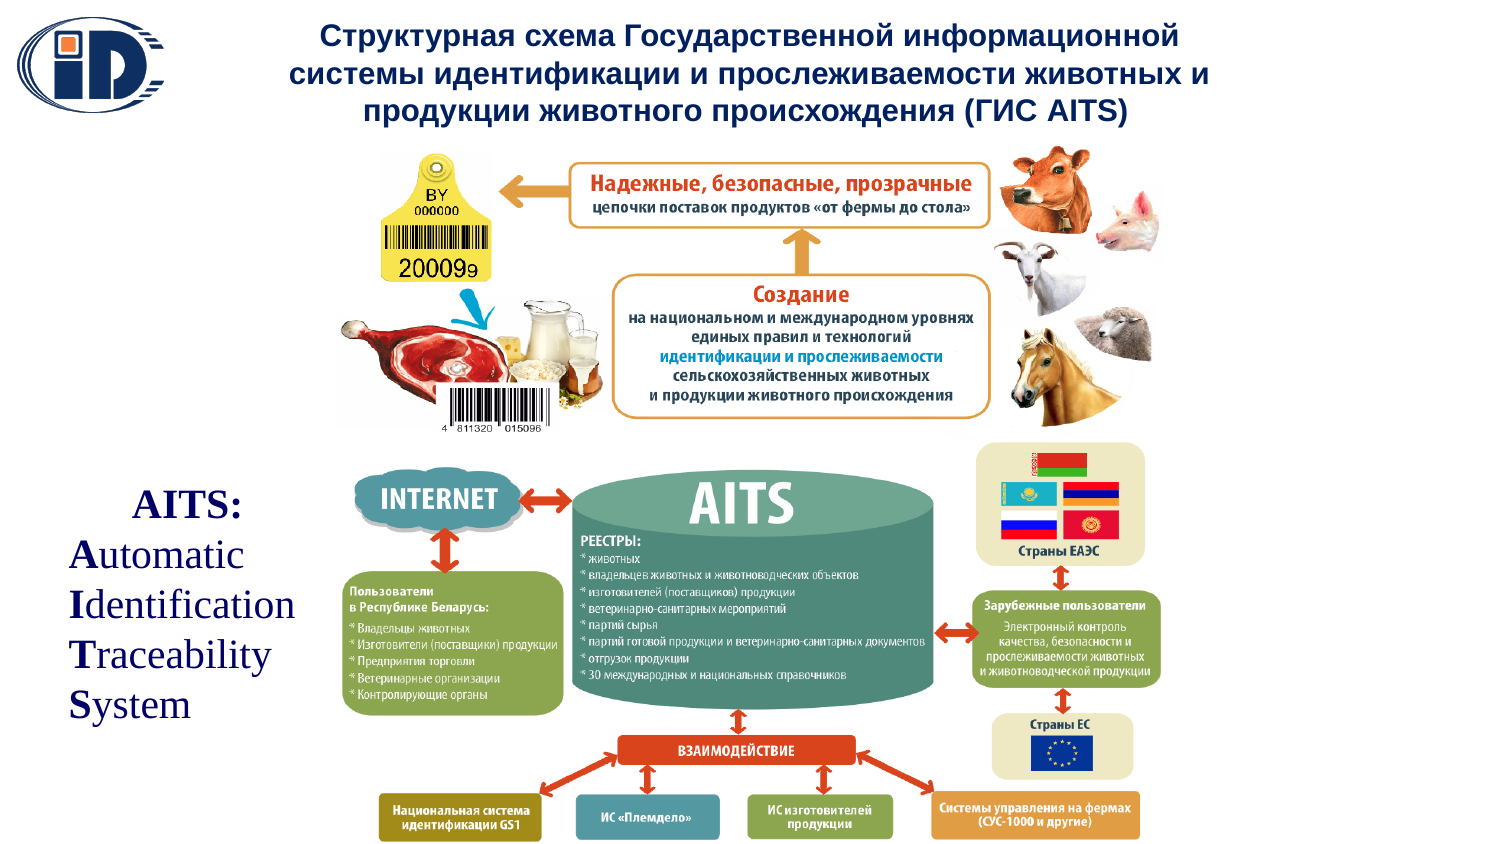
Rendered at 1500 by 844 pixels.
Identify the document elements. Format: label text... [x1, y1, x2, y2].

title Структурная схема Государственной информационной системы идентификации и прослеживаемости животных и продукции животного происхождения (ГИС AITS) [243, 1, 1257, 143]
picture [17, 17, 164, 113]
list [337, 140, 1163, 843]
text_box AITS: Automatic Identification Traceability System [53, 469, 322, 734]
